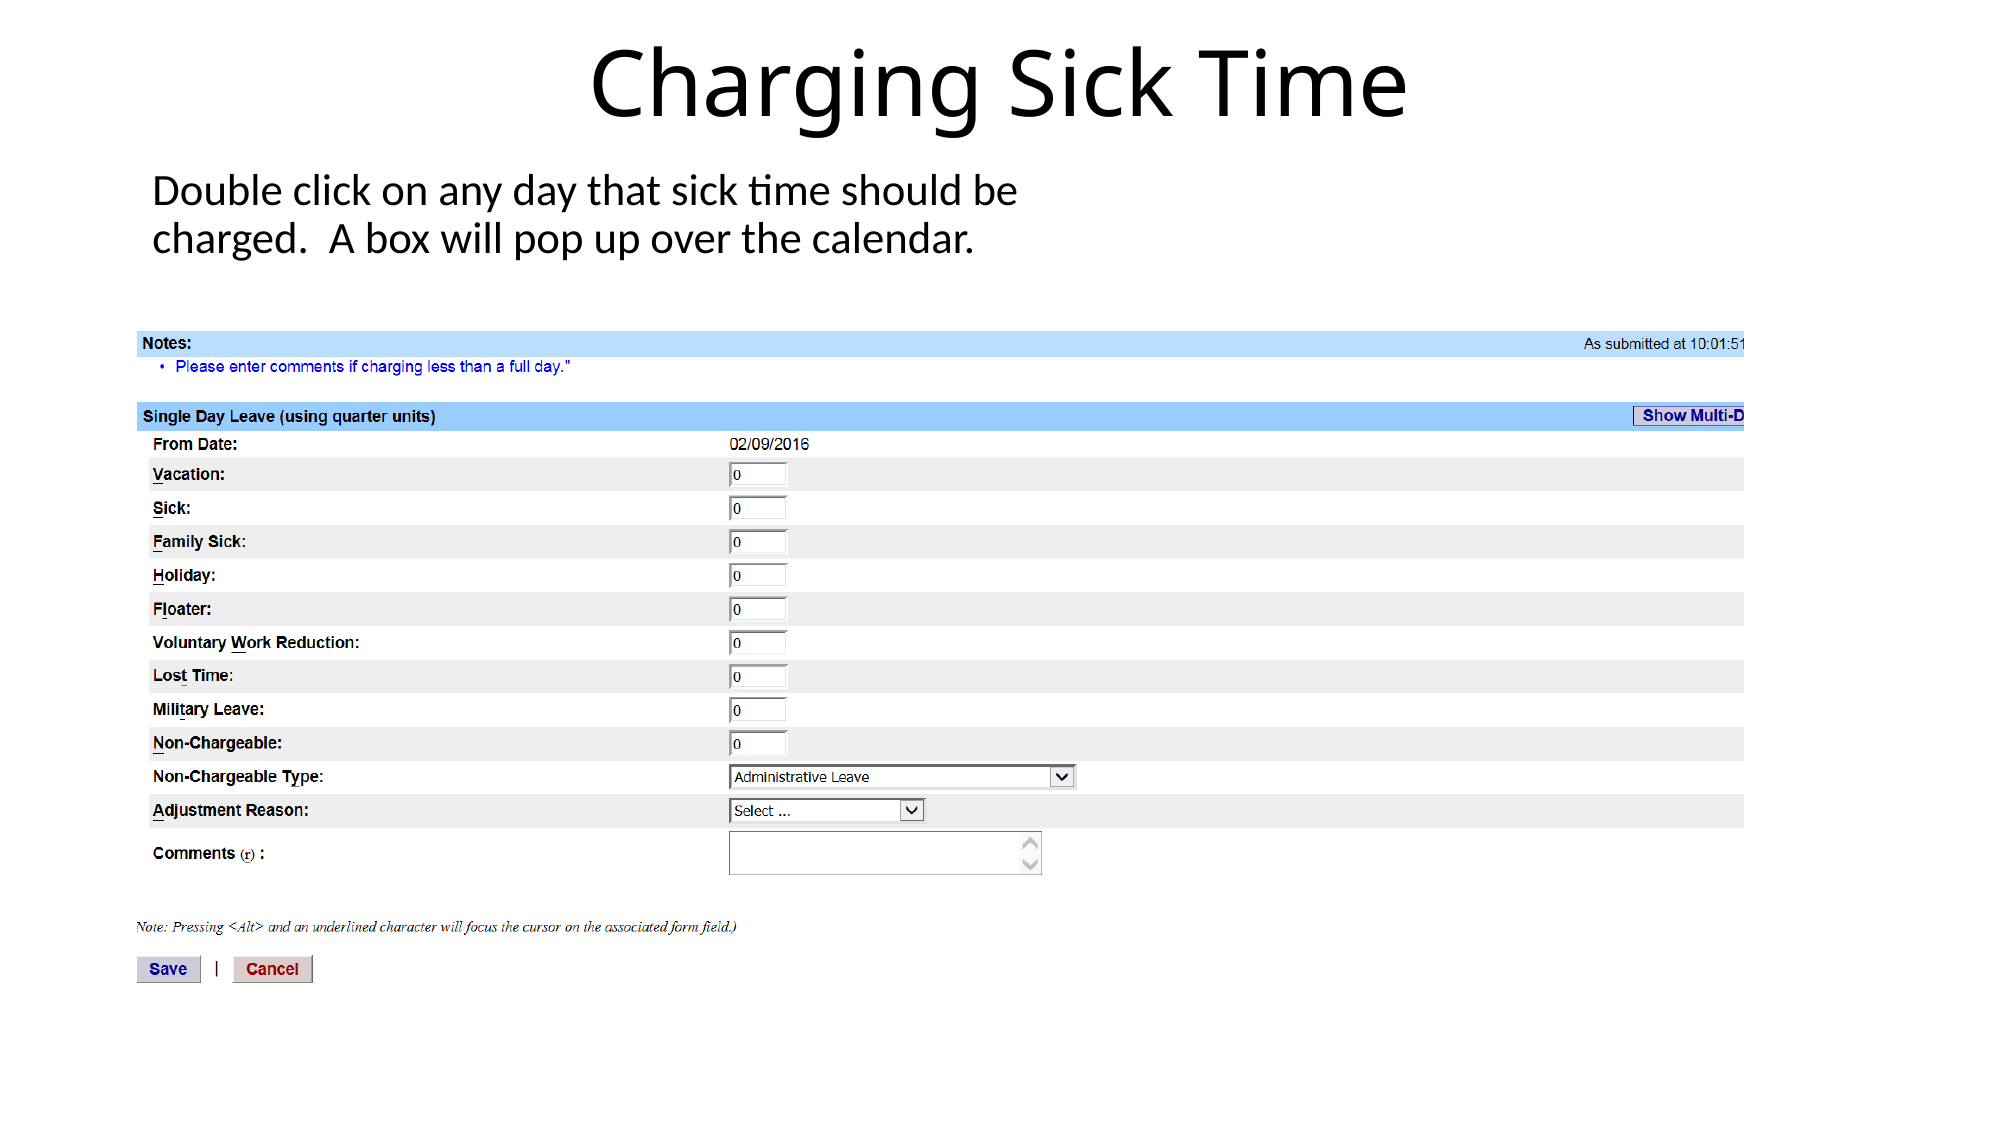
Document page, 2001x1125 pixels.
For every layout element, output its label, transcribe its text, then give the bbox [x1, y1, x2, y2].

picture [137, 331, 1744, 1014]
list Double click on any day that sick time should be charged. A box will pop up over the calendar. [137, 159, 1061, 317]
title Charging Sick Time [137, 28, 1863, 145]
